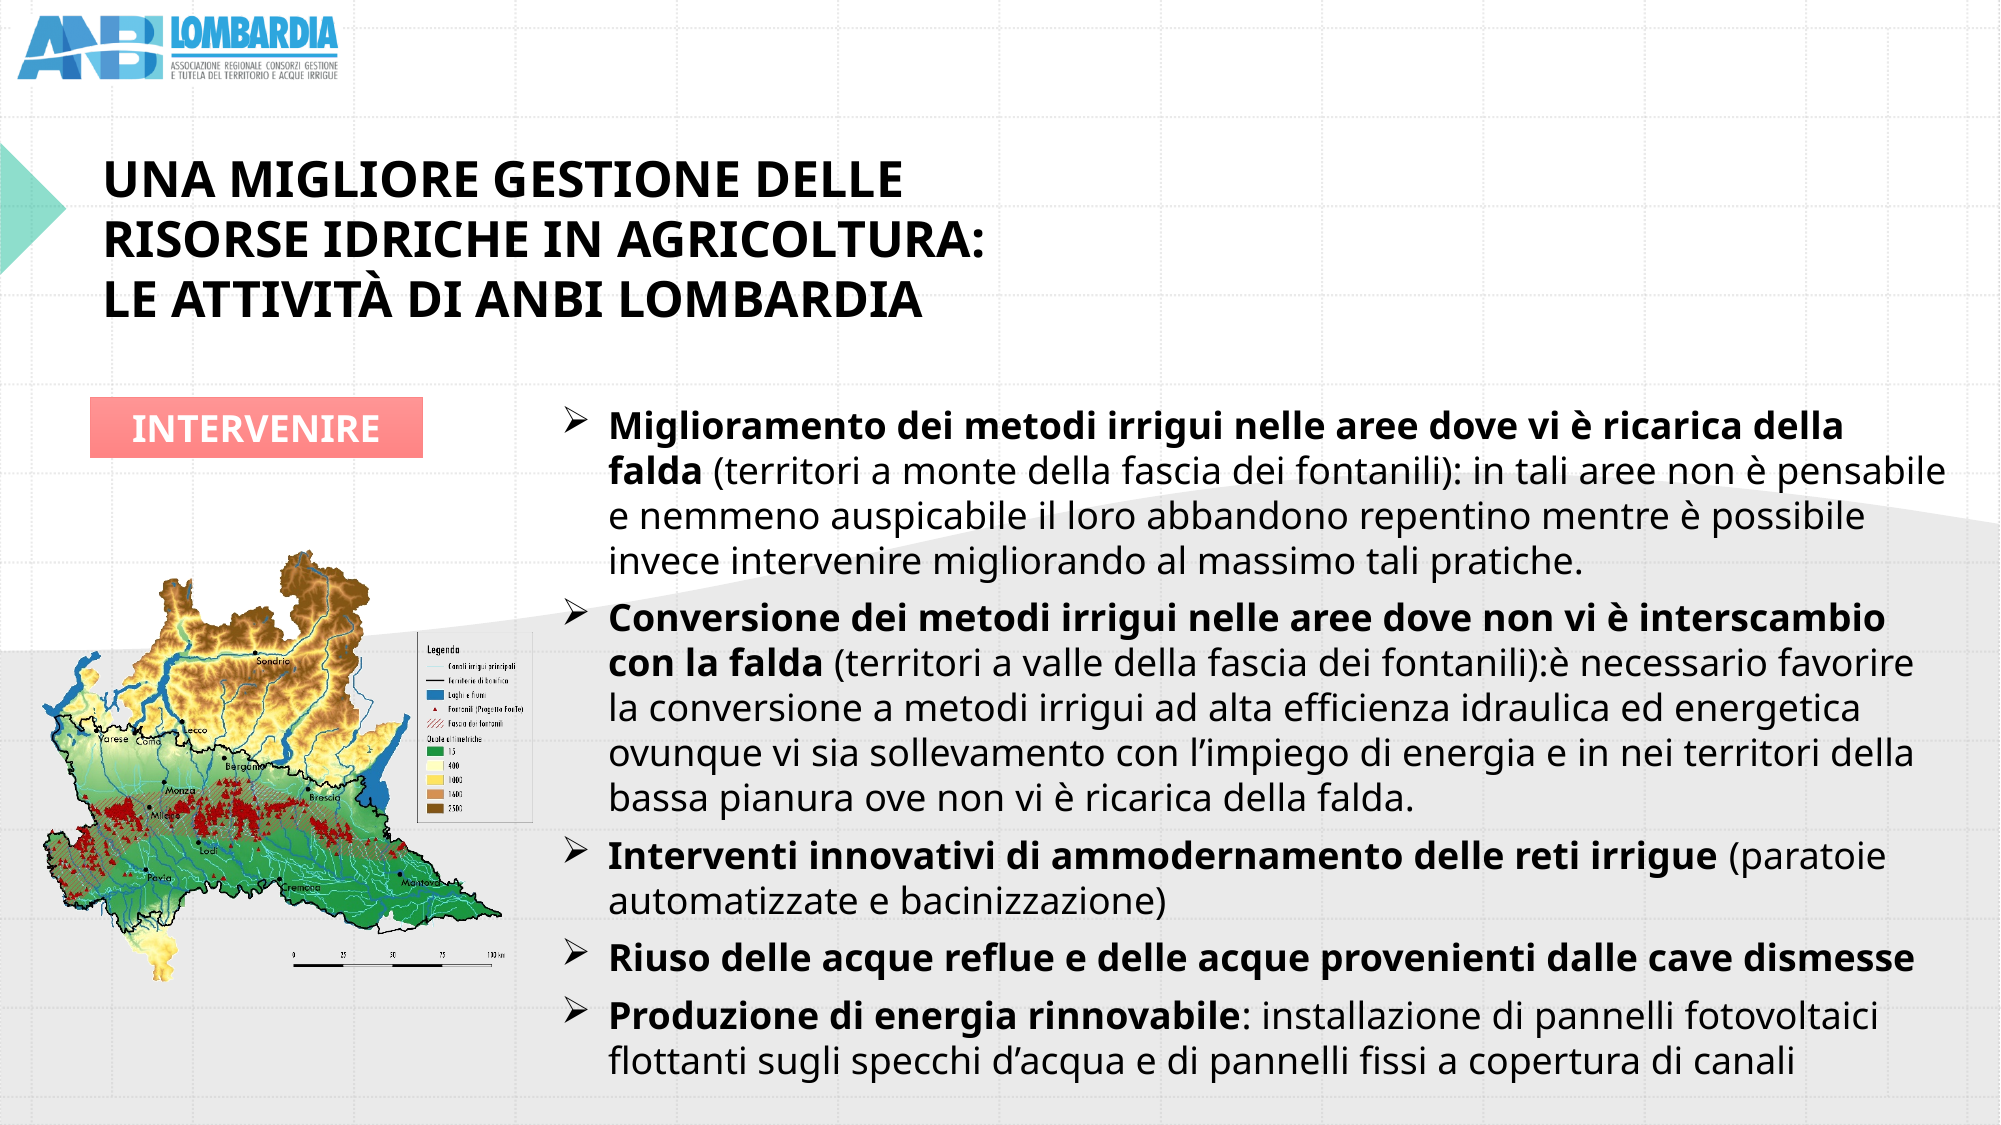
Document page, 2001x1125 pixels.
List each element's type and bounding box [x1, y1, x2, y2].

picture [10, 13, 343, 85]
picture [38, 522, 537, 997]
text_box [0, 0, 2000, 1125]
